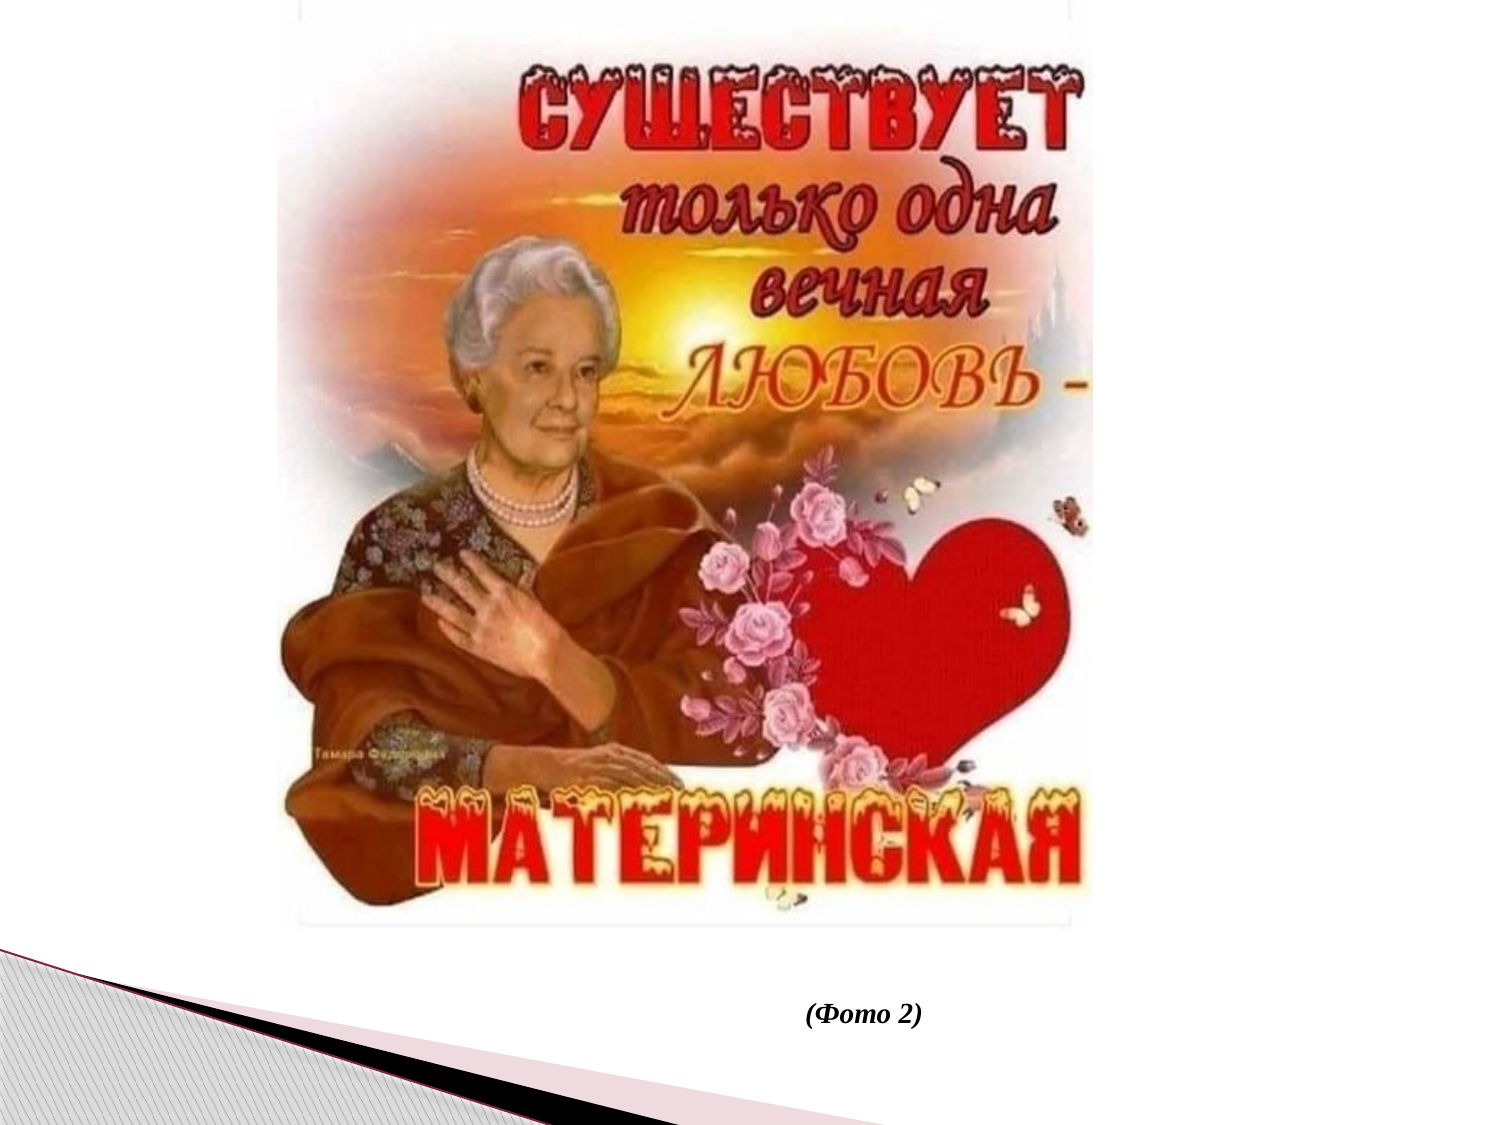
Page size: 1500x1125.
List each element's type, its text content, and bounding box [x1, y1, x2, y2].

text_box (Фото 2) [0, 987, 987, 1038]
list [277, 0, 1093, 931]
